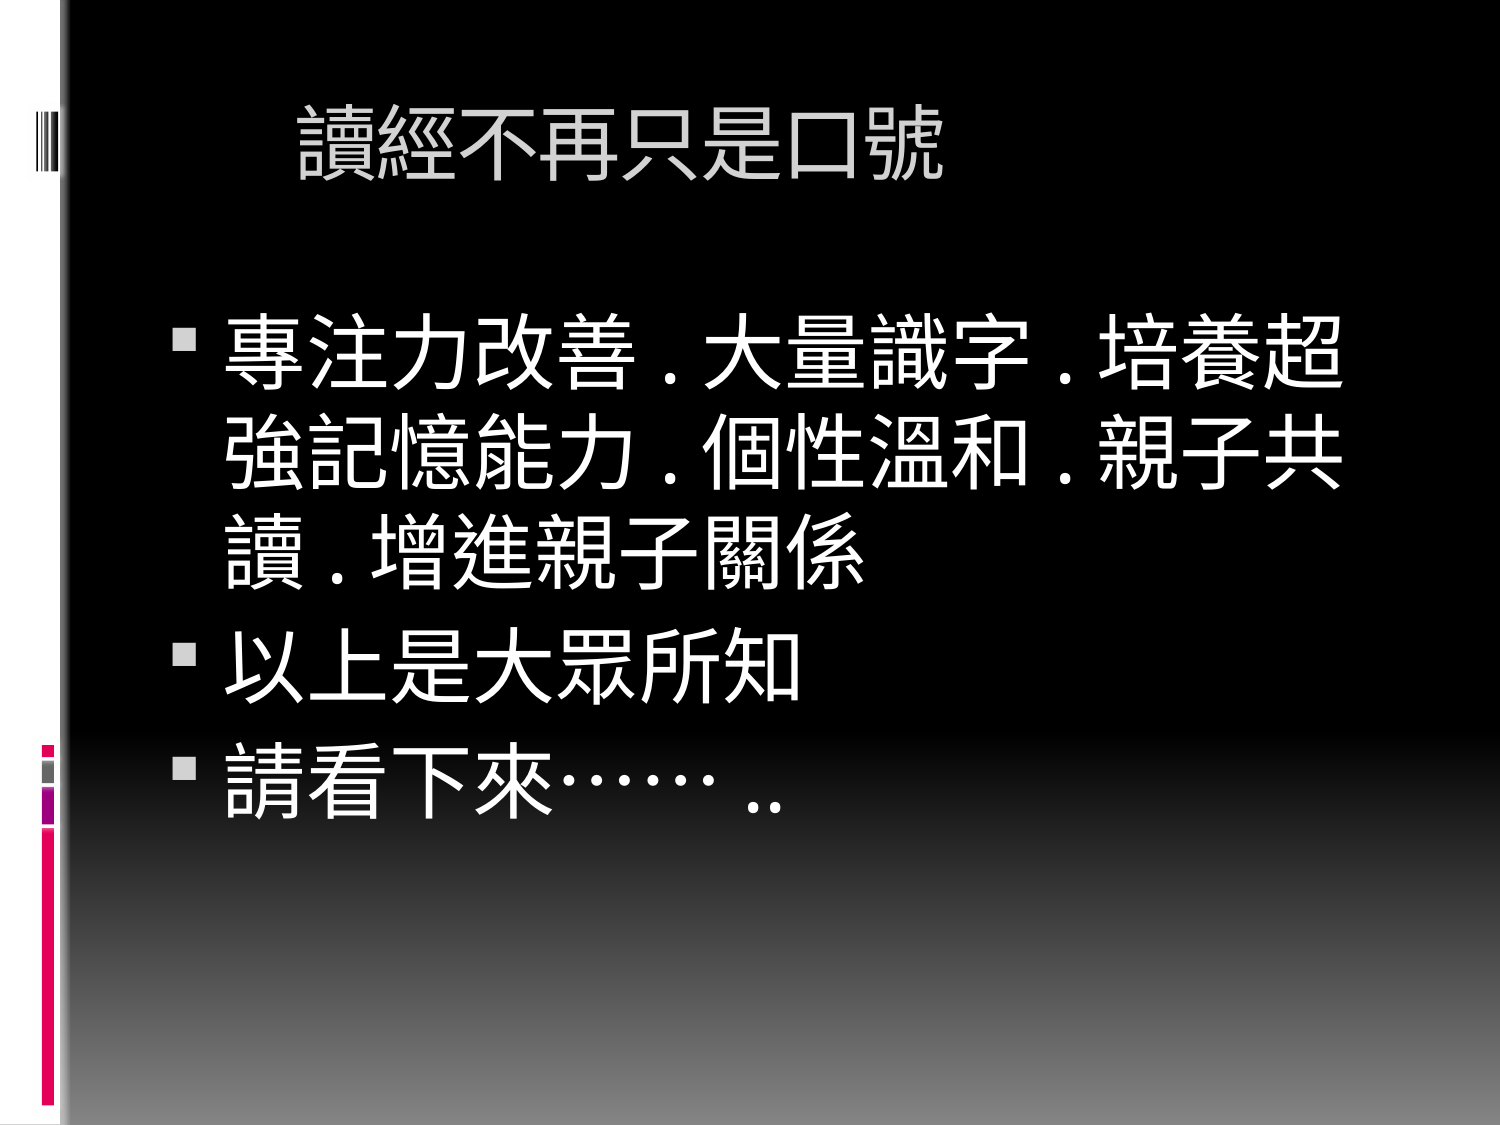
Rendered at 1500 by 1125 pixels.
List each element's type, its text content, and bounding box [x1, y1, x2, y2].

title 讀經不再只是口號 [140, 83, 1416, 234]
list 專注力改善.大量識字.培養超強記憶能力.個性溫和.親子共讀.增進親子關係 以上是大眾所知 請看下來…….. [140, 292, 1416, 1043]
